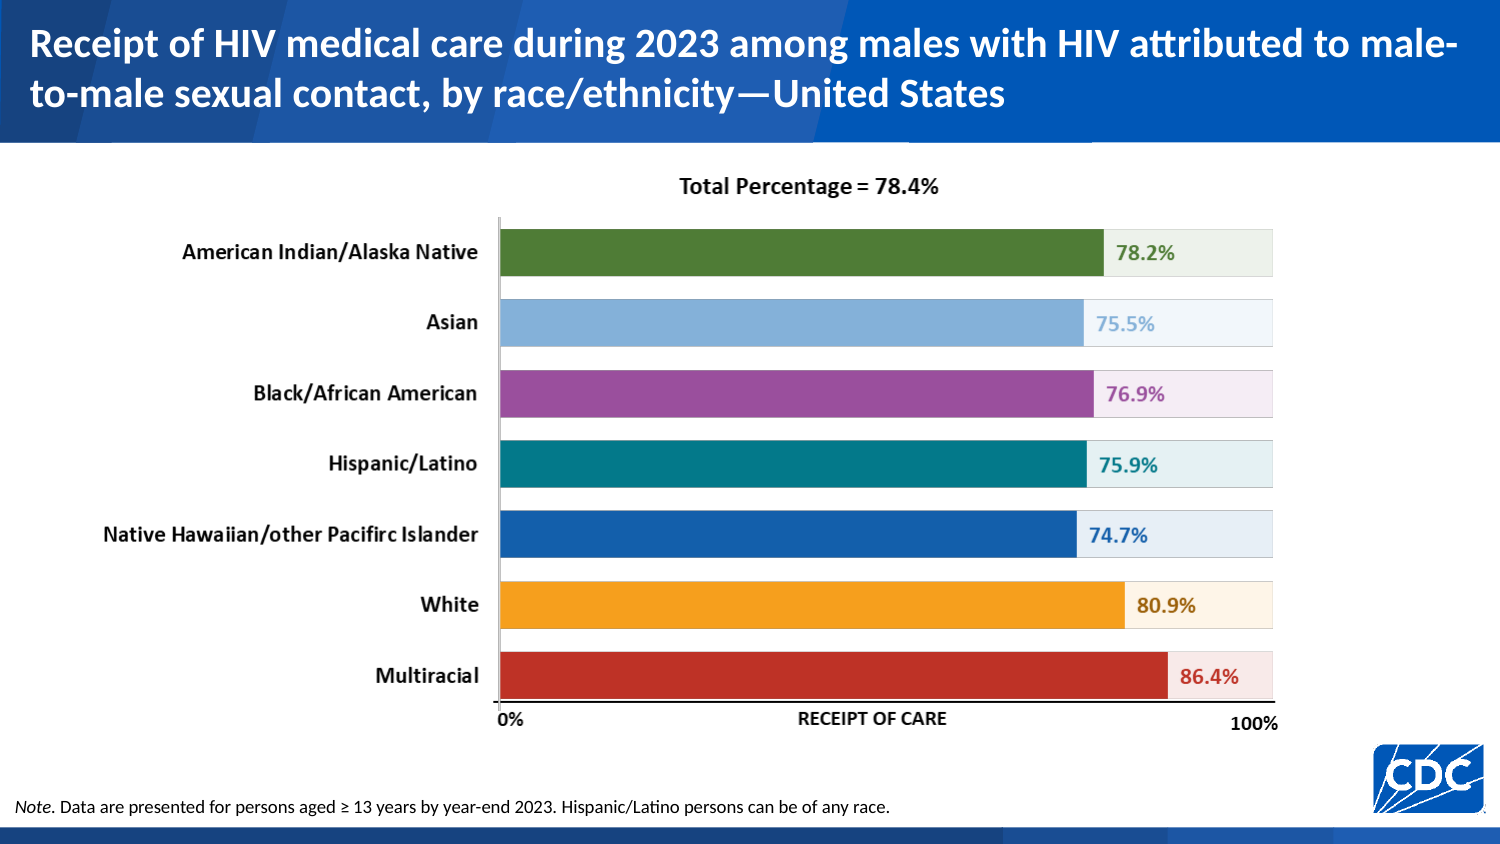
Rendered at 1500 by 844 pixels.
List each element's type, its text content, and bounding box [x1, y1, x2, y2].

picture [1371, 742, 1486, 816]
text_box Note. Data are presented for persons aged ≥ 13 years by year-end 2023. Hispanic/Latino persons can be of any race. [0, 787, 1452, 825]
picture [88, 163, 1336, 756]
text_box Receipt of HIV medical care during 2023 among males with HIV attributed to male-to-male sexual contact, by race/ethnicity—United States [14, 11, 1483, 120]
